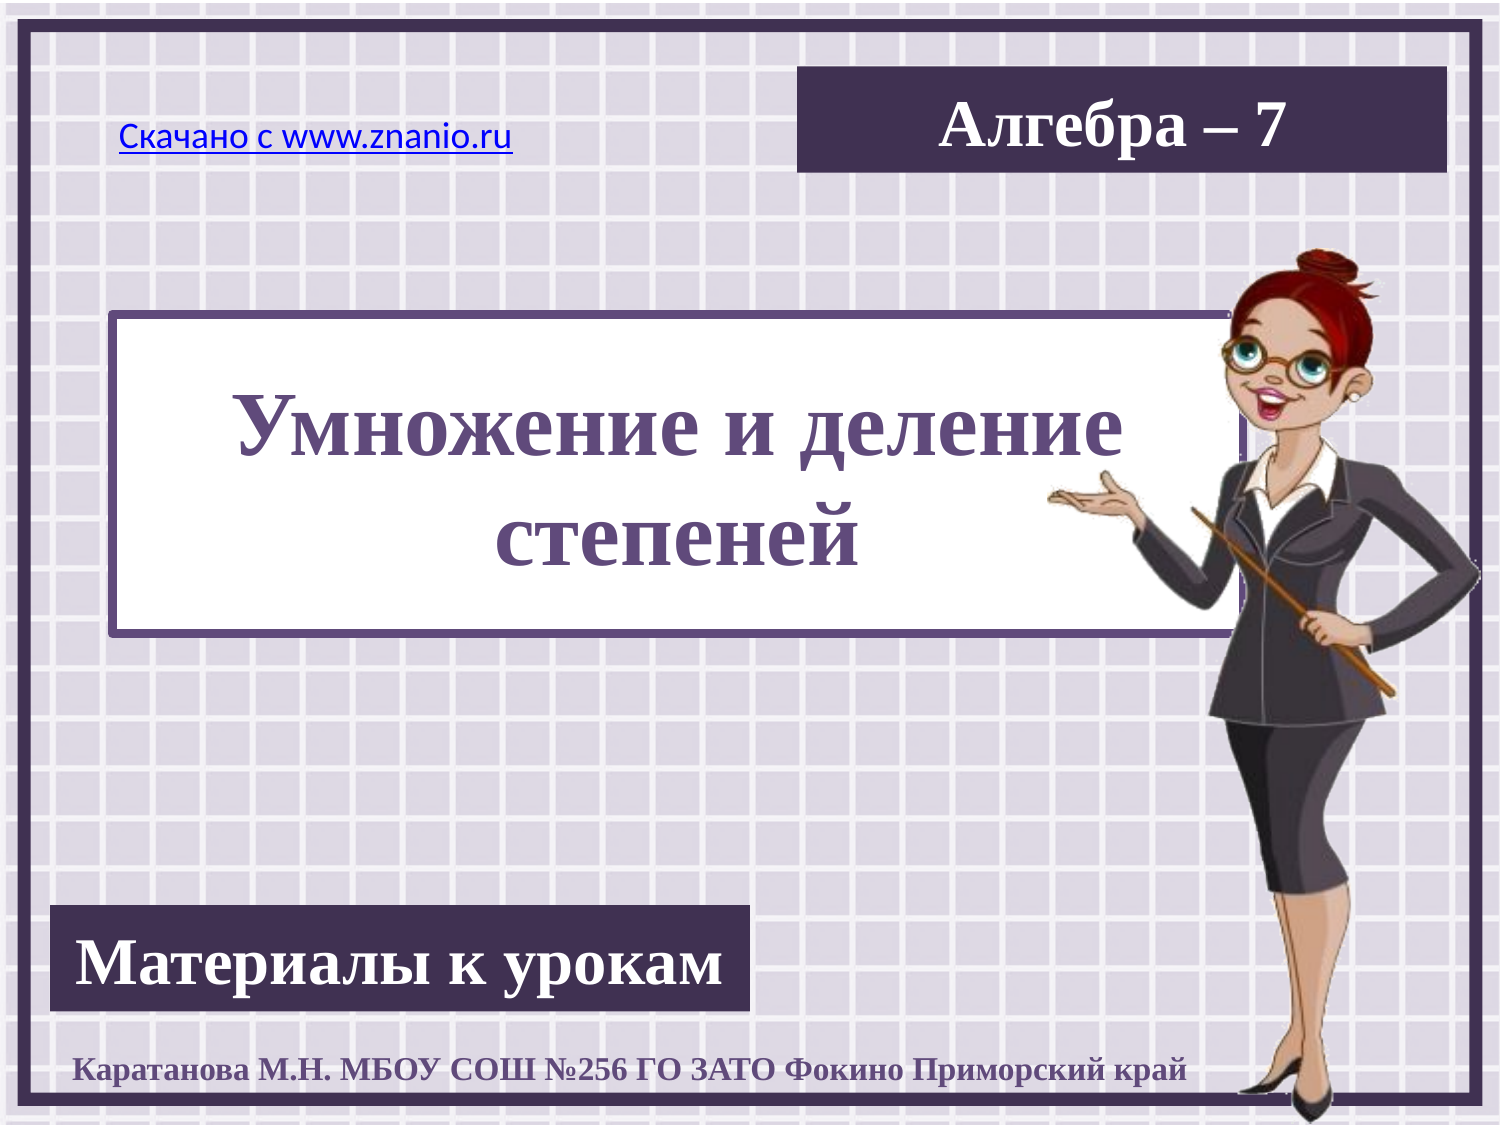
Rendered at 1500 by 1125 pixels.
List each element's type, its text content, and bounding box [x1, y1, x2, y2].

text_box Скачано с www.znanio.ru [104, 104, 1146, 164]
picture [1047, 248, 1481, 1124]
